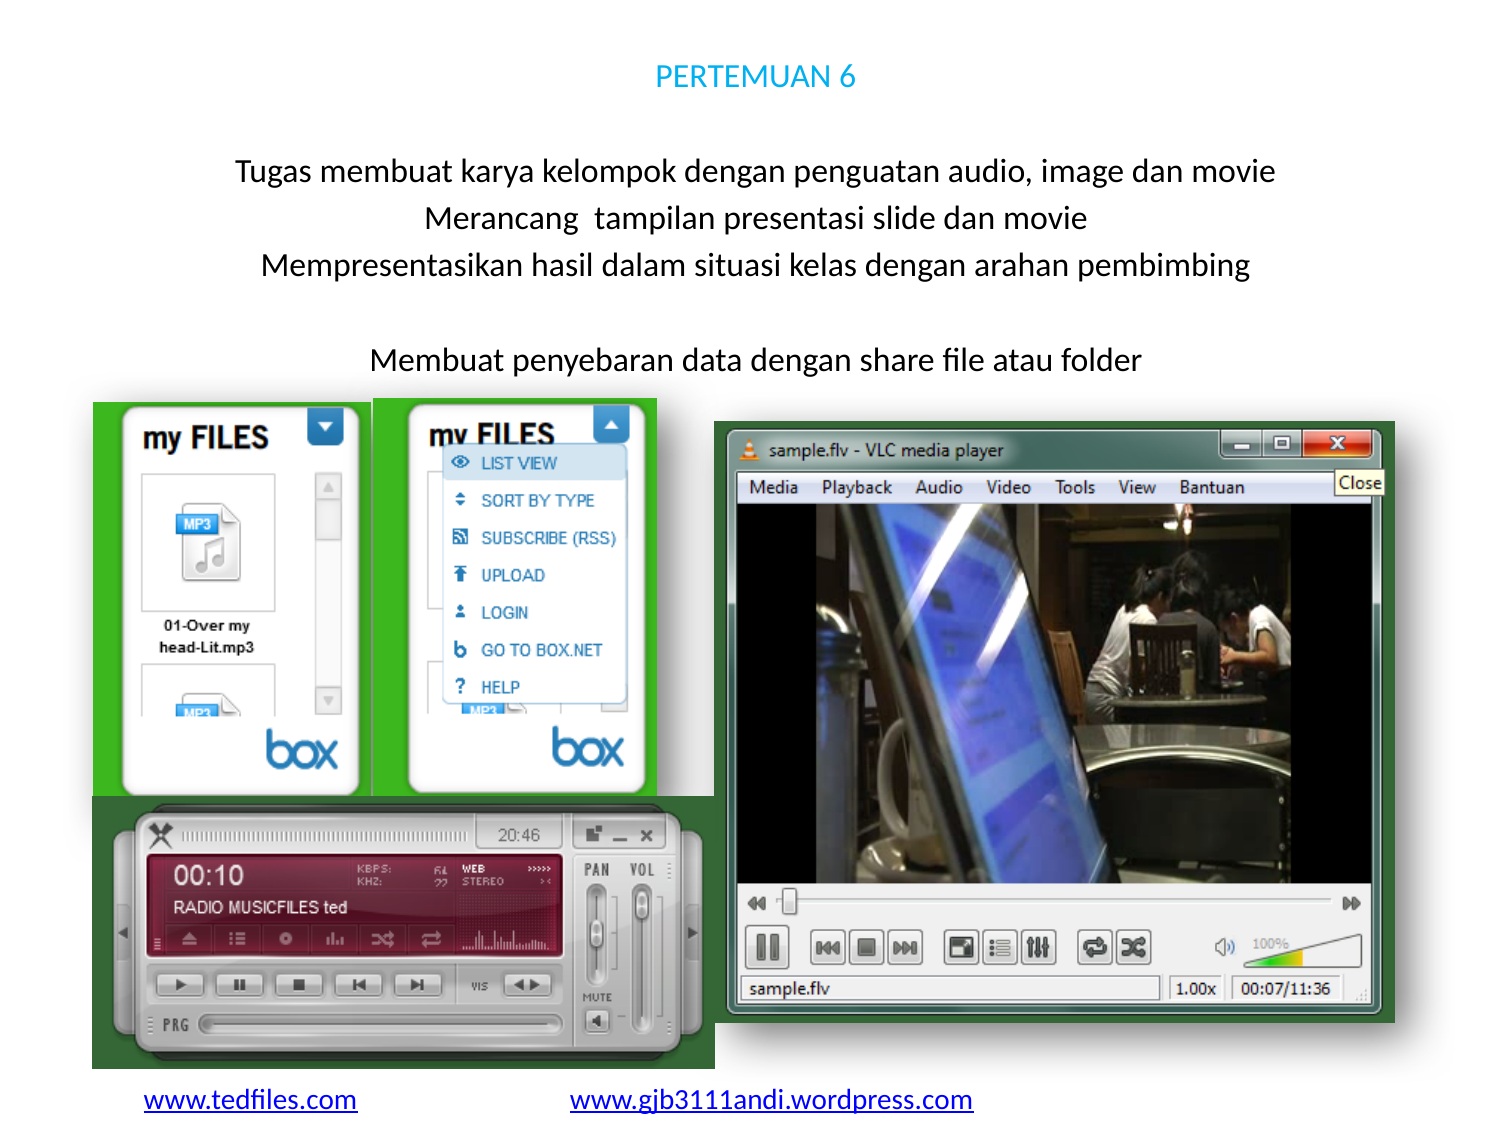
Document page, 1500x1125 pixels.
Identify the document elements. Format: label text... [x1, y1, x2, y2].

picture [92, 421, 1395, 1069]
text_box Radioblog www.tedfiles.com Online Learning www.gjb3111andi.wordpress.com [1, 1064, 989, 1125]
text_box PERTEMUAN 6 Komputer Grafis – perancangan untuk tugas kelompok Tugas membuat karya kelompok dengan penguatan audio, image dan movie Merancang tampilan presentasi slide dan movie Mempresentasikan hasil dalam situasi kelas dengan arahan pembimbing Blog dan fungsi penyimpan data Membuat penyebaran data dengan share file atau folder [70, 46, 1442, 387]
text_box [93, 398, 658, 795]
